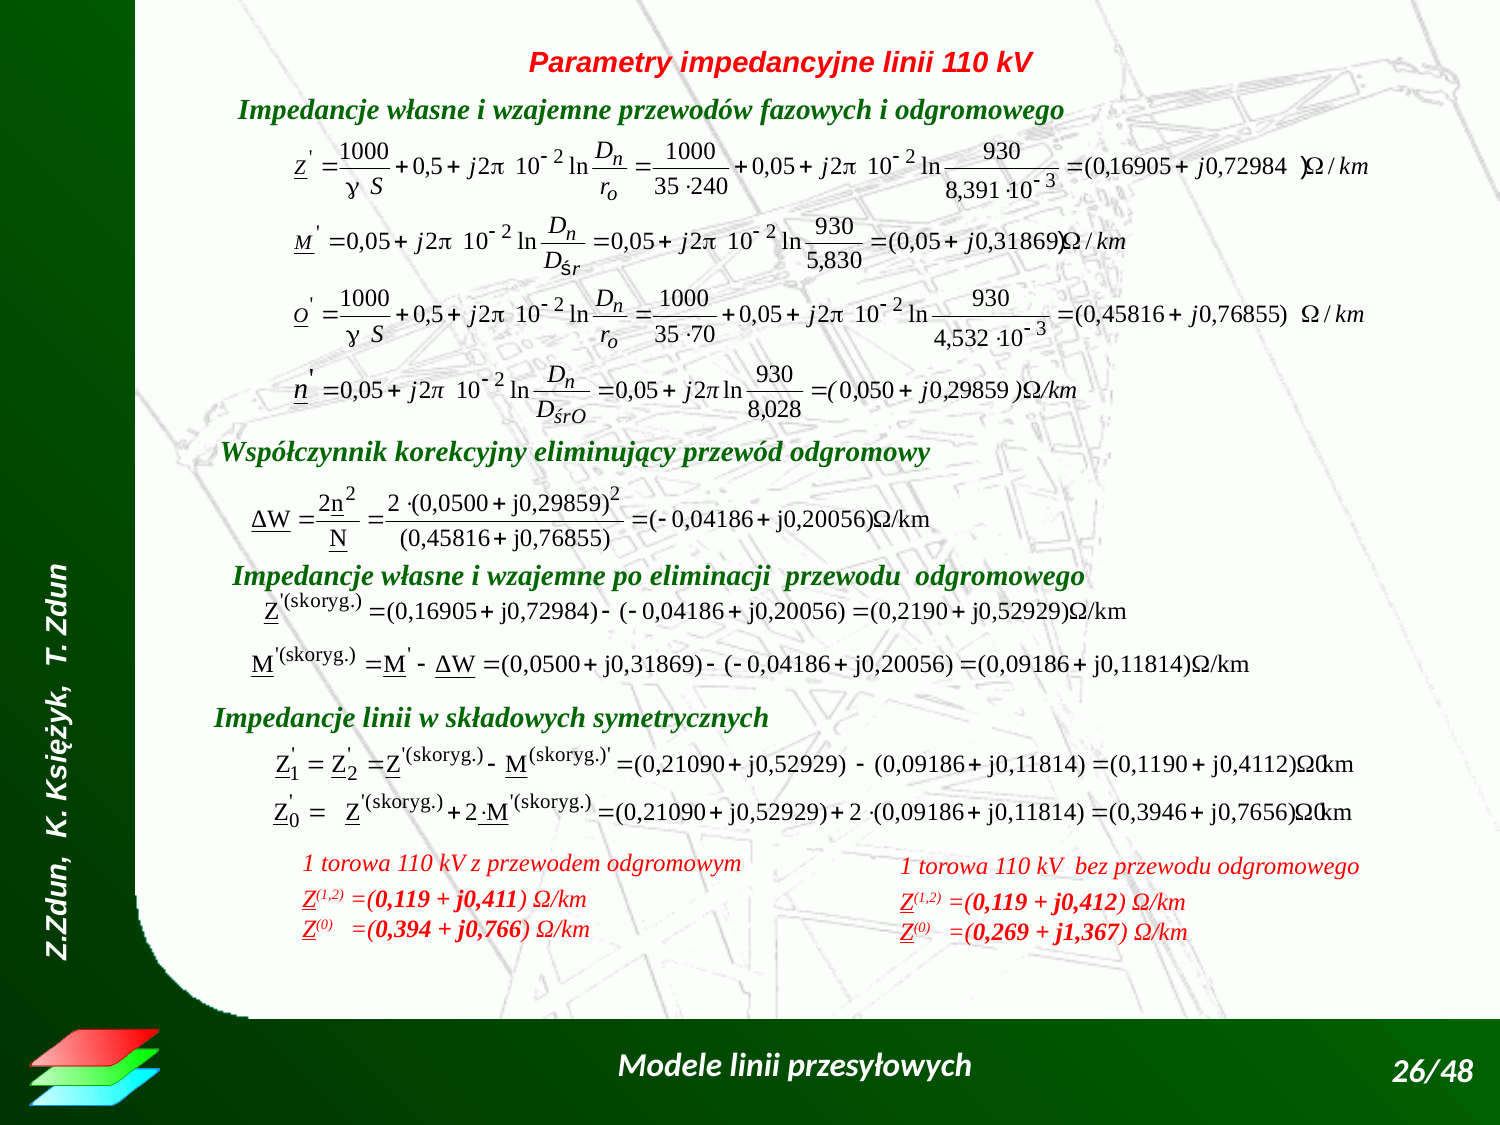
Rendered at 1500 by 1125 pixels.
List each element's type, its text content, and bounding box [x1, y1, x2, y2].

text_box Impedancje własne i wzajemne przewodów fazowych i odgromowego [237, 89, 1067, 125]
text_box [289, 282, 1369, 357]
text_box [269, 792, 1357, 833]
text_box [247, 479, 936, 557]
text_box Impedancje linii w składowych symetrycznych [213, 698, 771, 734]
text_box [289, 135, 1374, 209]
text_box Impedancje własne i wzajemne po eliminacji przewodu odgromowego [232, 556, 1087, 592]
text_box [259, 585, 1132, 630]
picture [135, 0, 1500, 1019]
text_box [271, 739, 1360, 786]
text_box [247, 639, 1256, 684]
text_box 1 torowa 110 kV bez przewodu odgromowego Z(1,2) =(0,119 + j0,412) Ω/km Z(0) =(0,269 + j1,367) Ω/km [899, 849, 1361, 946]
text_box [289, 364, 1082, 430]
text_box Współczynnik korekcyjny eliminujący przewód odgromowy [219, 432, 932, 468]
text_box 1 torowa 110 kV z przewodem odgromowym Z(1,2) =(0,119 + j0,411) Ω/km Z(0) =(0,394 + j0,766) Ω/km [302, 846, 743, 943]
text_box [289, 216, 1130, 281]
picture [29, 1029, 160, 1106]
text_box Parametry impedancyjne linii 110 kV [528, 42, 1034, 78]
